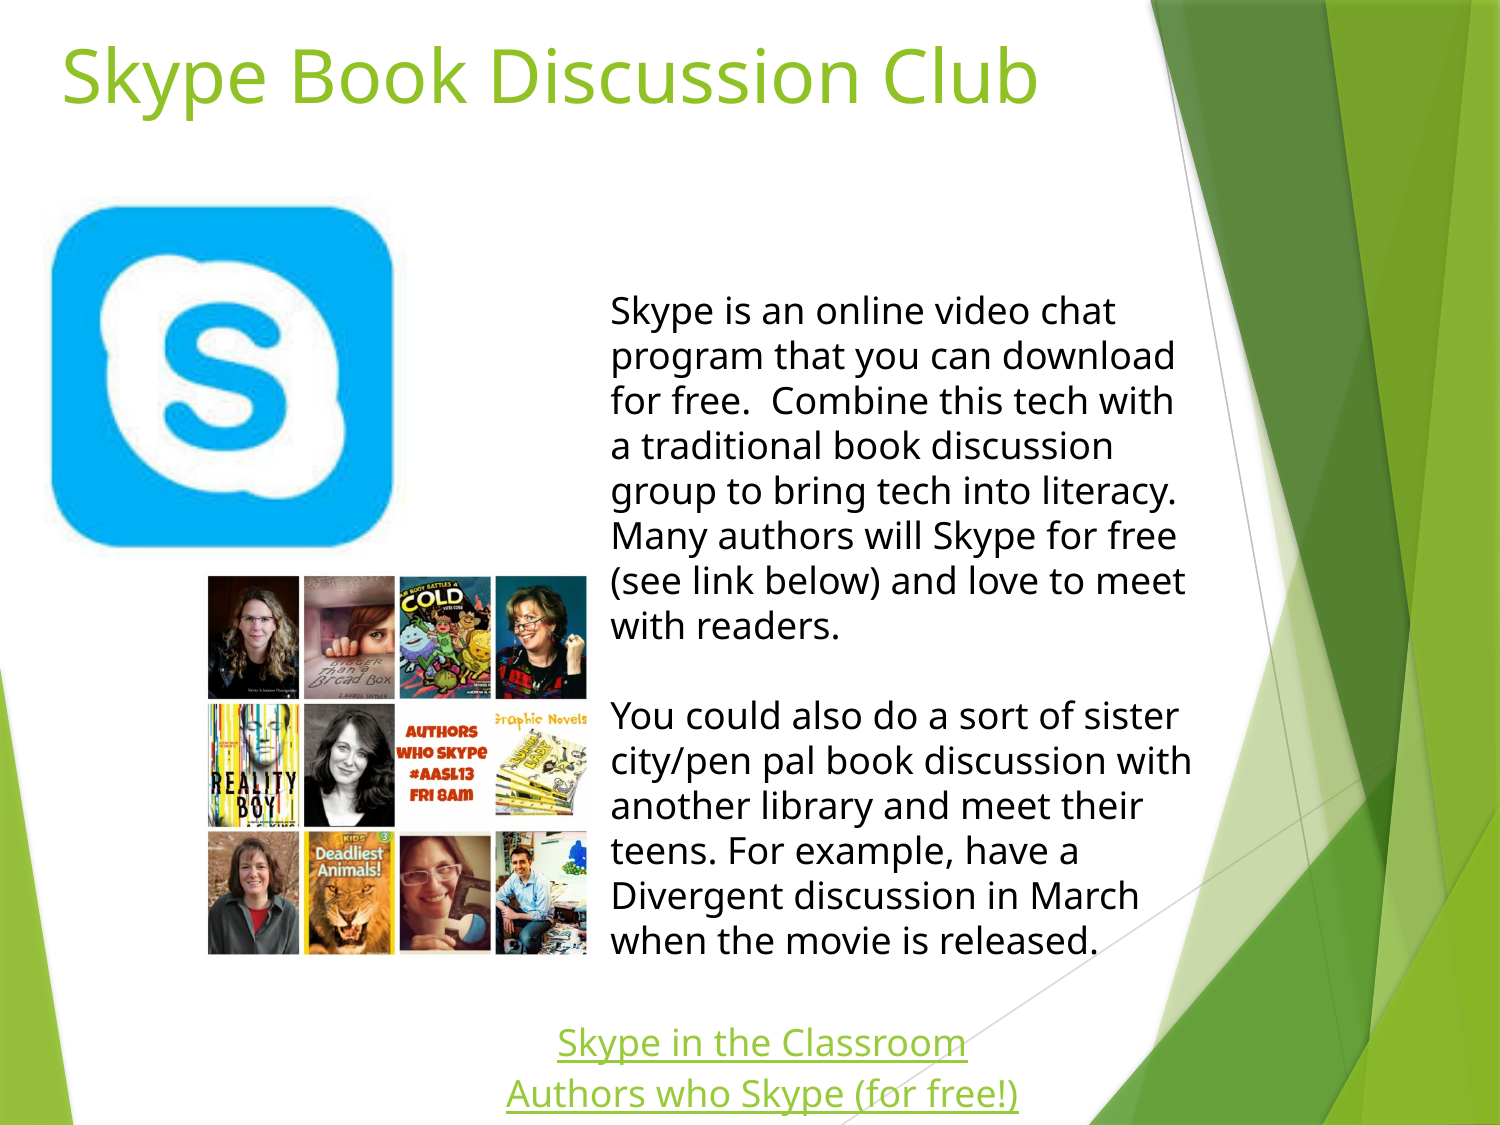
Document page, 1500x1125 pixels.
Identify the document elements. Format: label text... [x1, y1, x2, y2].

text_box Skype in the Classroom Authors who Skype (for free!) [187, 1012, 1338, 1125]
text_box Skype is an online video chat program that you can download for free. Combine this tech with a traditional book discussion group to bring tech into literacy. Many authors will Skype for free (see link below) and love to meet with readers. You could also do a sort of sister city/pen pal book discussion with another library and meet their teens. For example, have a Divergent discussion in March when the movie is released. [595, 279, 1221, 970]
picture [202, 570, 591, 960]
title Skype Book Discussion Club [46, 20, 1088, 238]
picture [42, 196, 407, 558]
